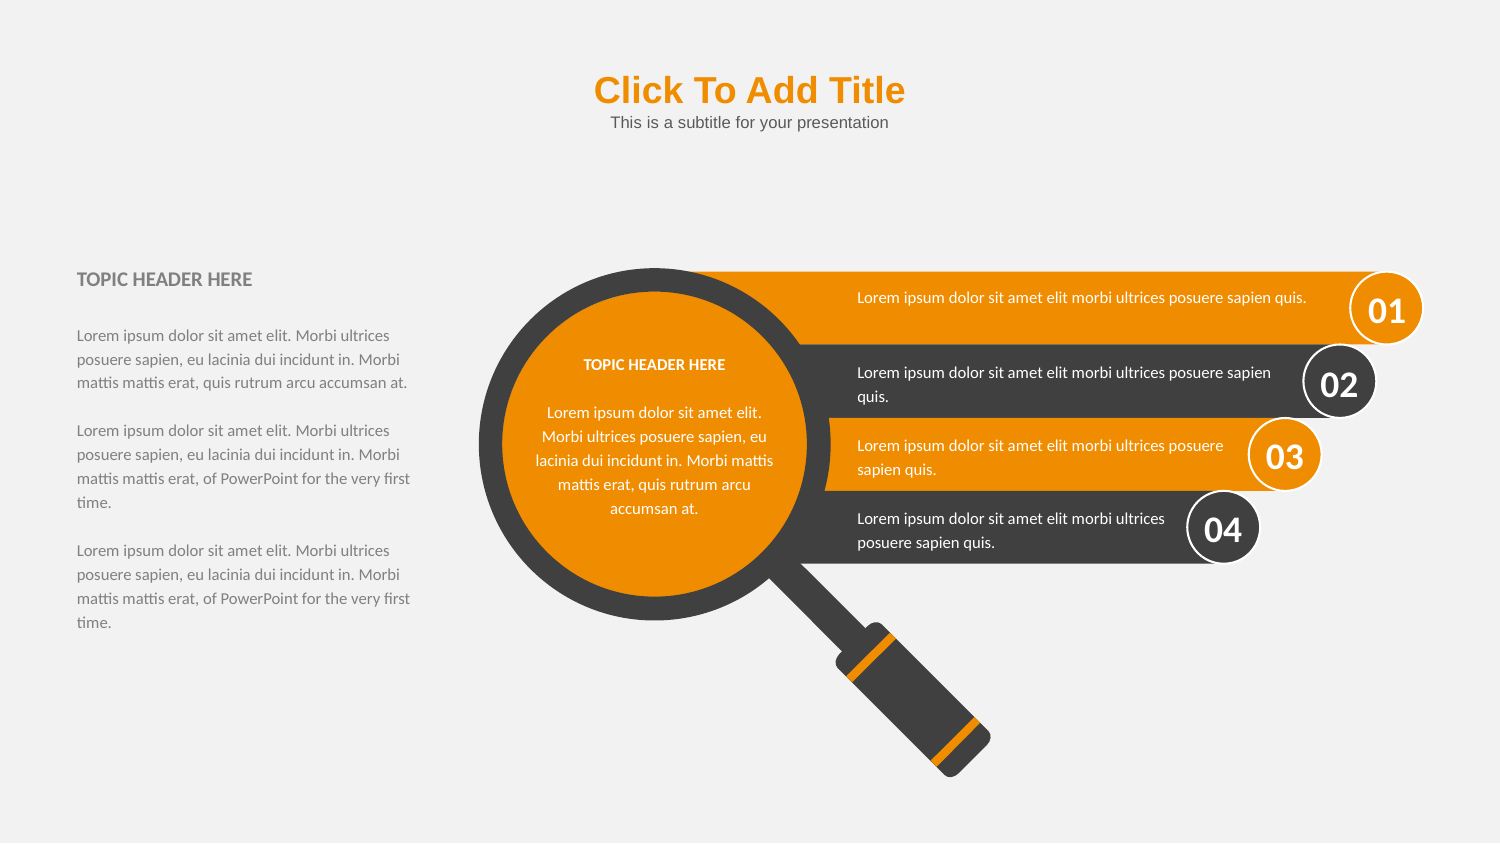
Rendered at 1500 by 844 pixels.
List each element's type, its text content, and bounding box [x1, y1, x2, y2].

text_box [997, 271, 1381, 345]
text_box [1204, 558, 1244, 564]
text_box [1366, 271, 1408, 278]
text_box 02 [1305, 352, 1374, 413]
text_box [998, 417, 1285, 491]
text_box [1257, 512, 1261, 543]
text_box [1265, 485, 1305, 491]
text_box Click To Add Title [567, 58, 933, 119]
text_box Lorem ipsum dolor sit amet elit morbi ultrices posuere sapien quis. [998, 283, 1341, 308]
text_box TOPIC HEADER HERE Lorem ipsum dolor sit amet elit. Morbi ultrices posuere sapien, eu lacinia dui incidunt in. Morbi mattis mattis erat, quis rutrum arcu accumsan at. Lorem ipsum dolor sit amet elit. Morbi ultrices posuere sapien, eu lacinia dui incidunt in. Morbi mattis mattis erat, of PowerPoint for the very first time. Lorem ipsum dolor sit amet elit. Morbi ultrices posuere sapien, eu lacinia dui incidunt in. Morbi mattis mattis erat, of PowerPoint for the very first time. [76, 260, 431, 632]
text_box [1265, 417, 1306, 424]
text_box [998, 490, 1220, 520]
text_box 03 [1251, 424, 1319, 485]
text_box Lorem ipsum dolor sit amet elit morbi ultrices posuere sapien quis. [998, 430, 1235, 479]
text_box [1321, 413, 1359, 418]
text_box 04 [1189, 498, 1257, 558]
text_box [1317, 344, 1362, 352]
text_box [998, 344, 1334, 418]
text_box 01 [1353, 278, 1422, 339]
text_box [478, 267, 993, 779]
text_box [998, 535, 1216, 564]
text_box Lorem ipsum dolor sit amet elit morbi ultrices posuere sapien quis. [998, 358, 1294, 407]
text_box This is a subtitle for your presentation [602, 112, 898, 133]
text_box [1367, 339, 1406, 345]
text_box [1202, 490, 1246, 498]
text_box Lorem ipsum dolor sit amet elit morbi ultrices posuere sapien quis. [998, 503, 1187, 552]
